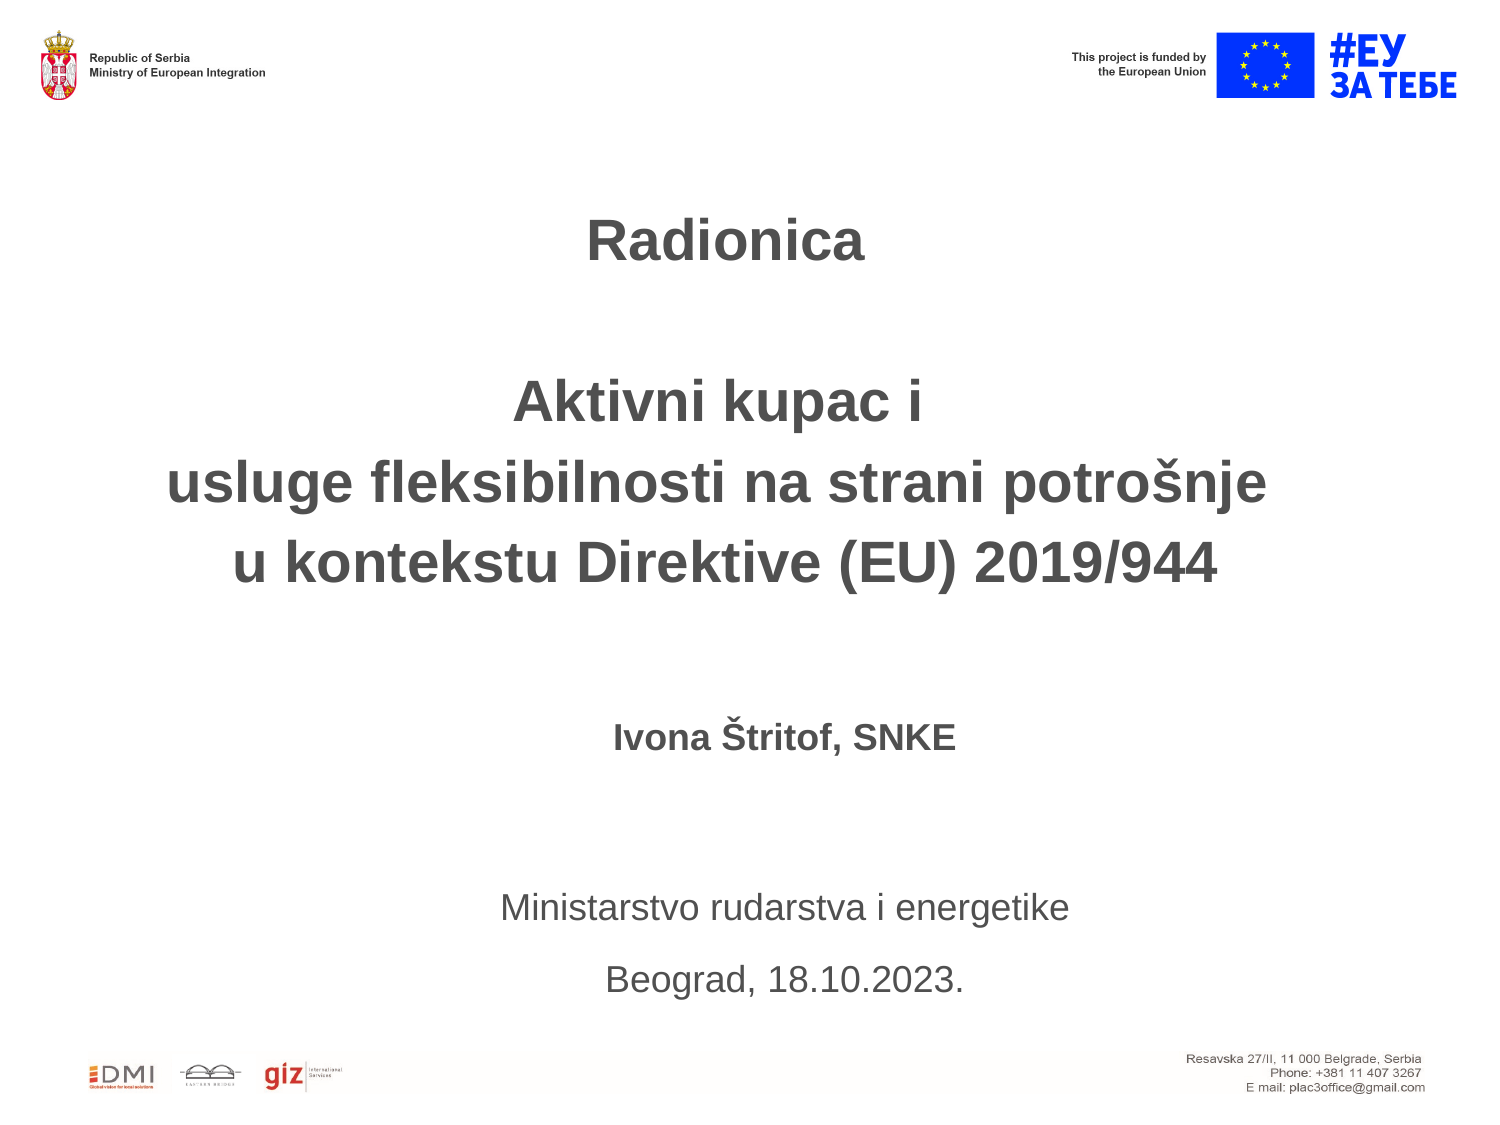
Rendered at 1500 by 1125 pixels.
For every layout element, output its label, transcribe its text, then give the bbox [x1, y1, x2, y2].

picture [41, 30, 1459, 100]
title Radionica Aktivni kupac i usluge fleksibilnosti na strani potrošnje u kontekstu Direktive (EU) 2019/944 [88, 184, 1364, 426]
picture [88, 1051, 1425, 1094]
text_box Ivona Štritof, SNKE Ministarstvo rudarstva i energetike Beograd, 18.10.2023. [147, 699, 1423, 941]
